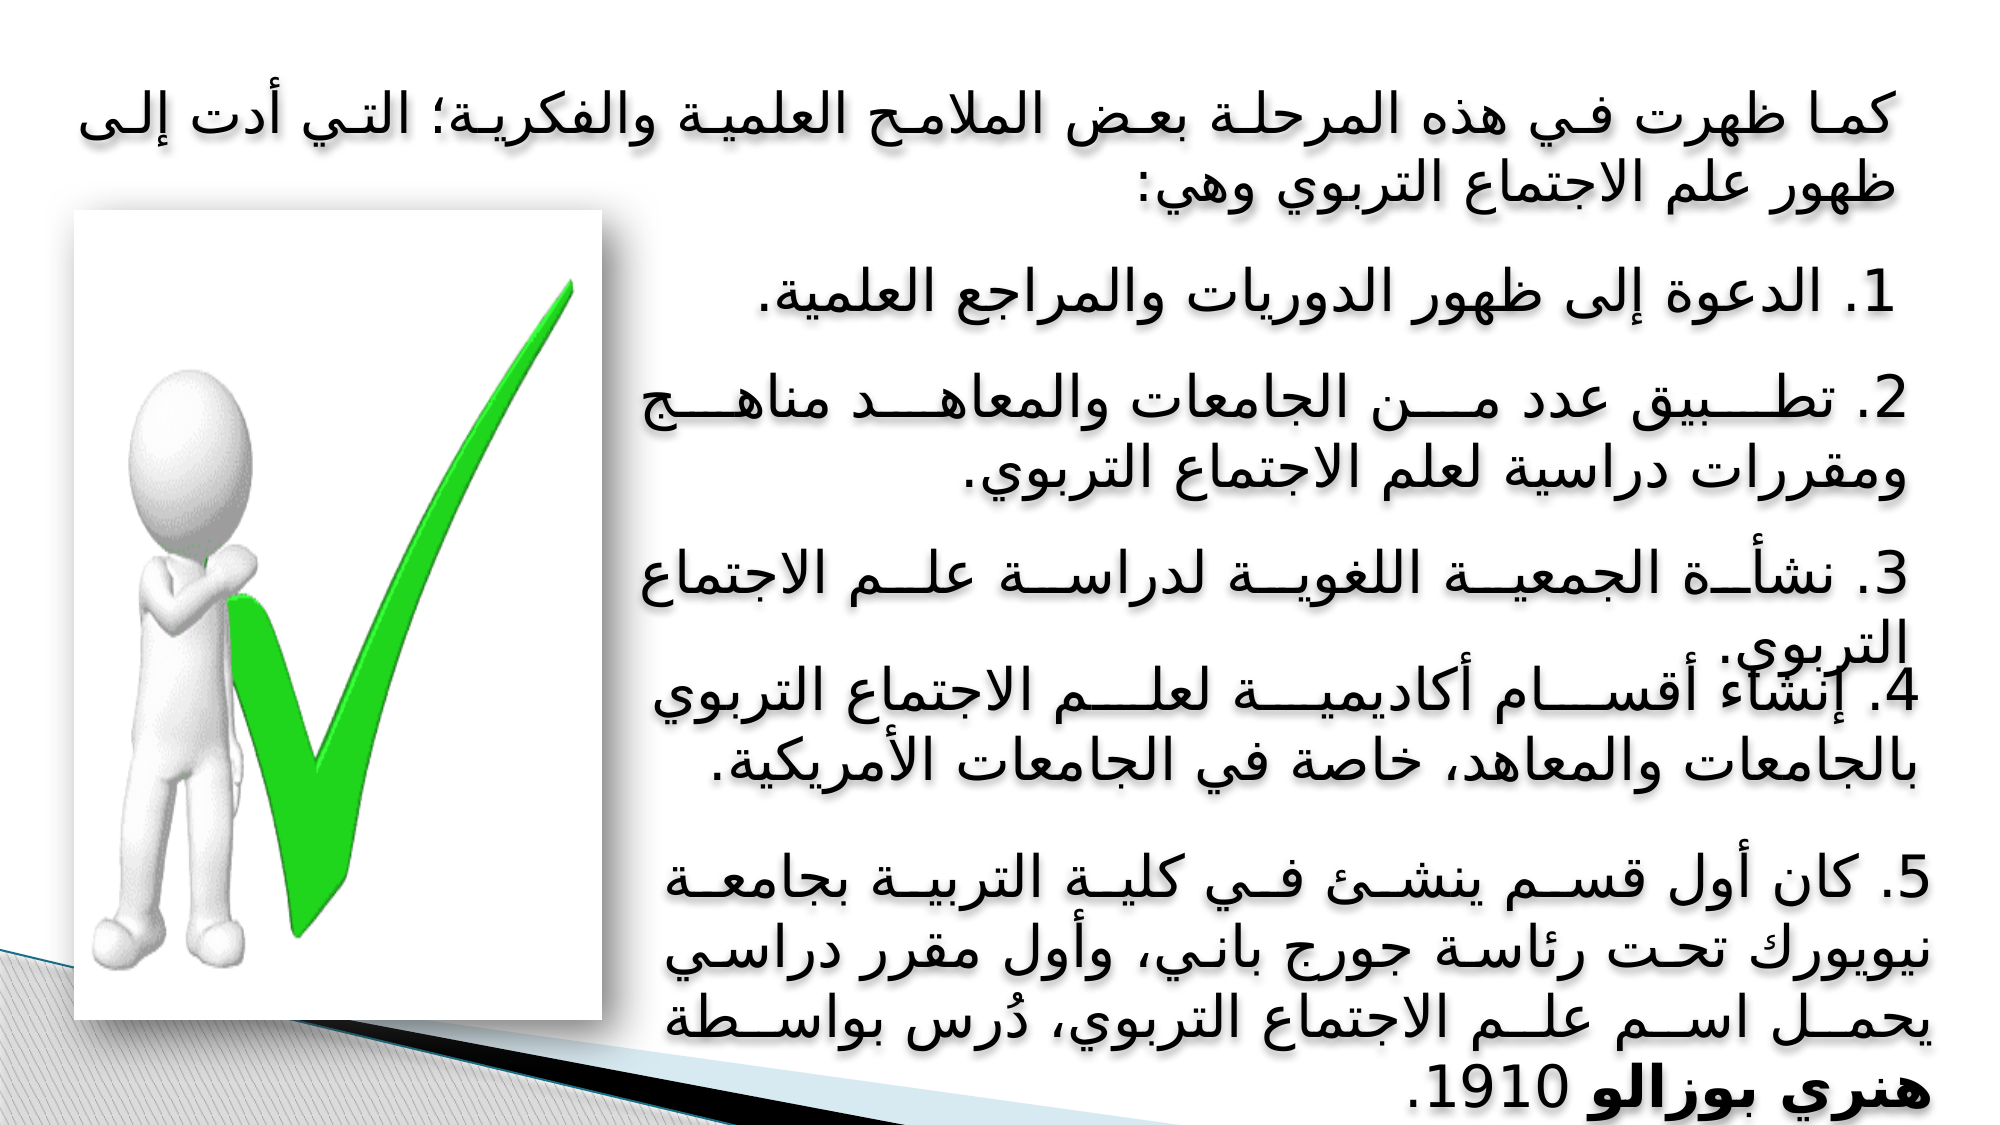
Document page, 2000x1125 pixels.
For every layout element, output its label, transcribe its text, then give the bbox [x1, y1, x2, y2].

text_box 1. الدعوة إلى ظهور الدوريات والمراجع العلمية. [648, 245, 1914, 351]
picture [73, 210, 602, 1020]
text_box 3. نشأة الجمعية اللغوية لدراسة علم الاجتماع التربوي. [624, 527, 1926, 633]
list كما ظهرت في هذه المرحلة بعض الملامح العلمية والفكرية؛ التي أدت إلى ظهور علم الاجتماع التربوي وهي: [62, 70, 1930, 223]
text_box 2. تطبيق عدد من الجامعات والمعاهد مناهج ومقررات دراسية لعلم الاجتماع التربوي. [624, 351, 1926, 493]
text_box 4. إنشاء أقسام أكاديمية لعلم الاجتماع التربوي بالجامعات والمعاهد، خاصة في الجامعات الأمريكية. [636, 644, 1938, 821]
text_box 5. كان أول قسم ينشئ في كلية التربية بجامعة نيويورك تحت رئاسة جورج باني، وأول مقرر دراسي يحمل اسم علم الاجتماع التربوي، دُرس بواسطة هنري بوزالو 1910. [647, 831, 1949, 1079]
